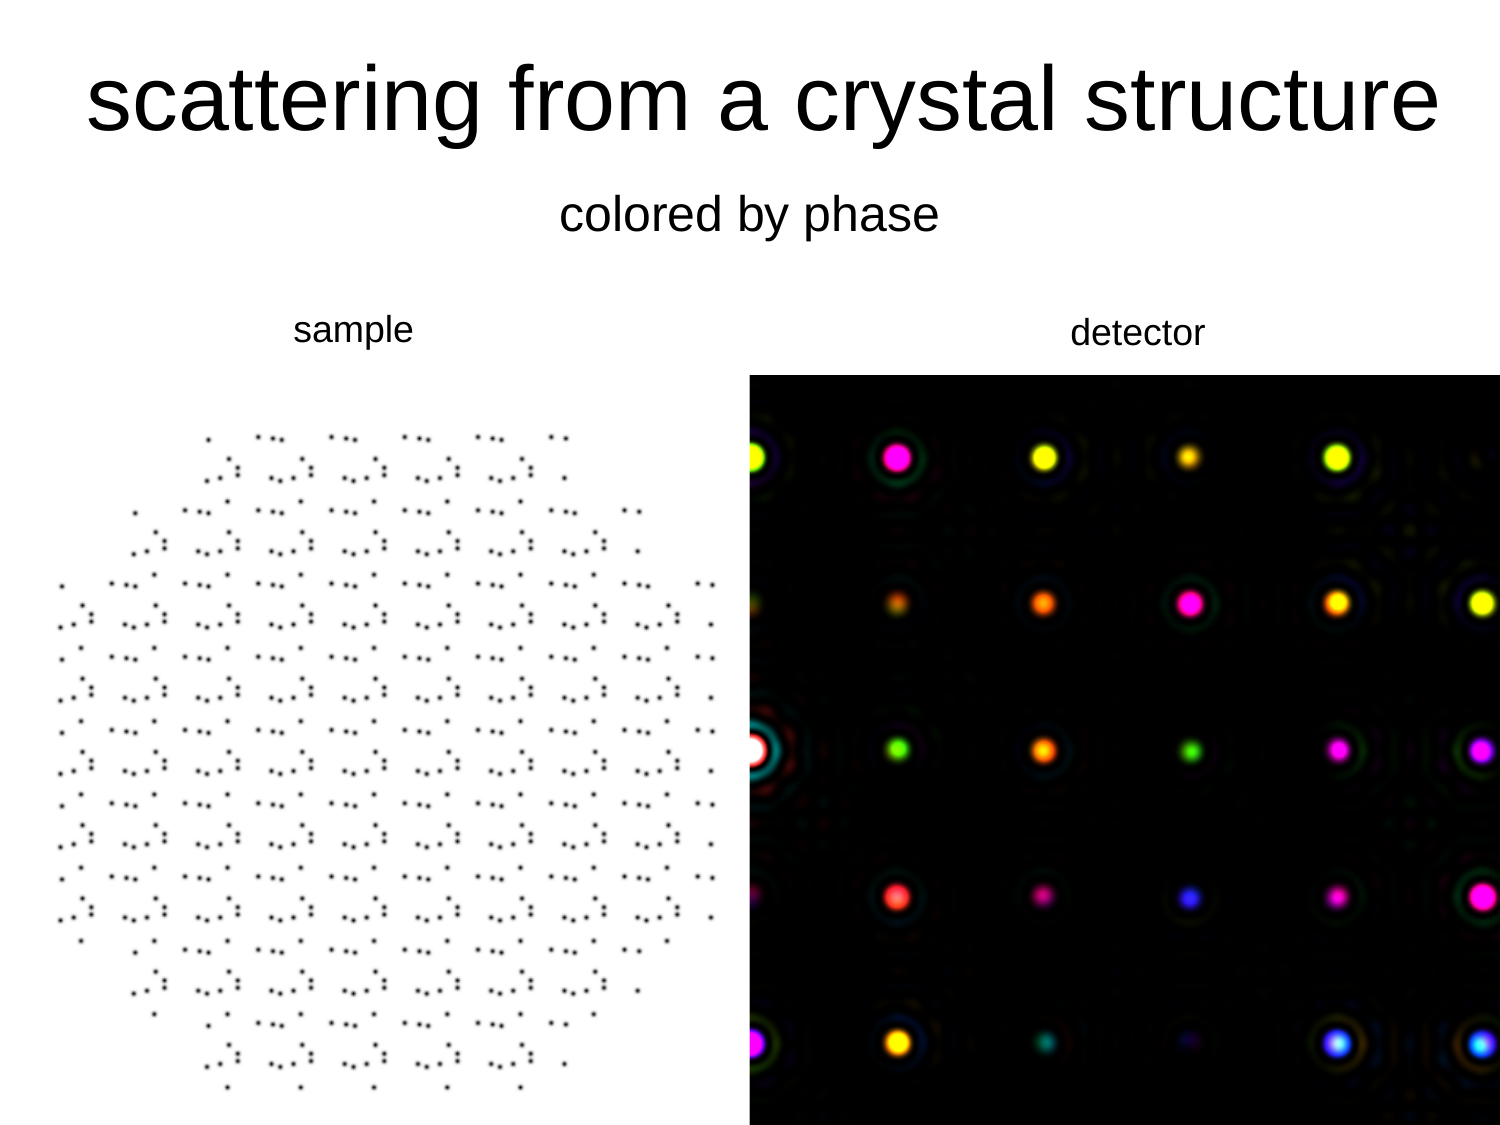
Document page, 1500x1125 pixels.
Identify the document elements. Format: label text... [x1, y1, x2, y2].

text_box scattering from a crystal structure [29, 0, 1500, 188]
picture [0, 374, 1500, 1125]
text_box colored by phase [544, 174, 956, 250]
text_box sample [278, 297, 429, 358]
text_box detector [1055, 300, 1221, 361]
